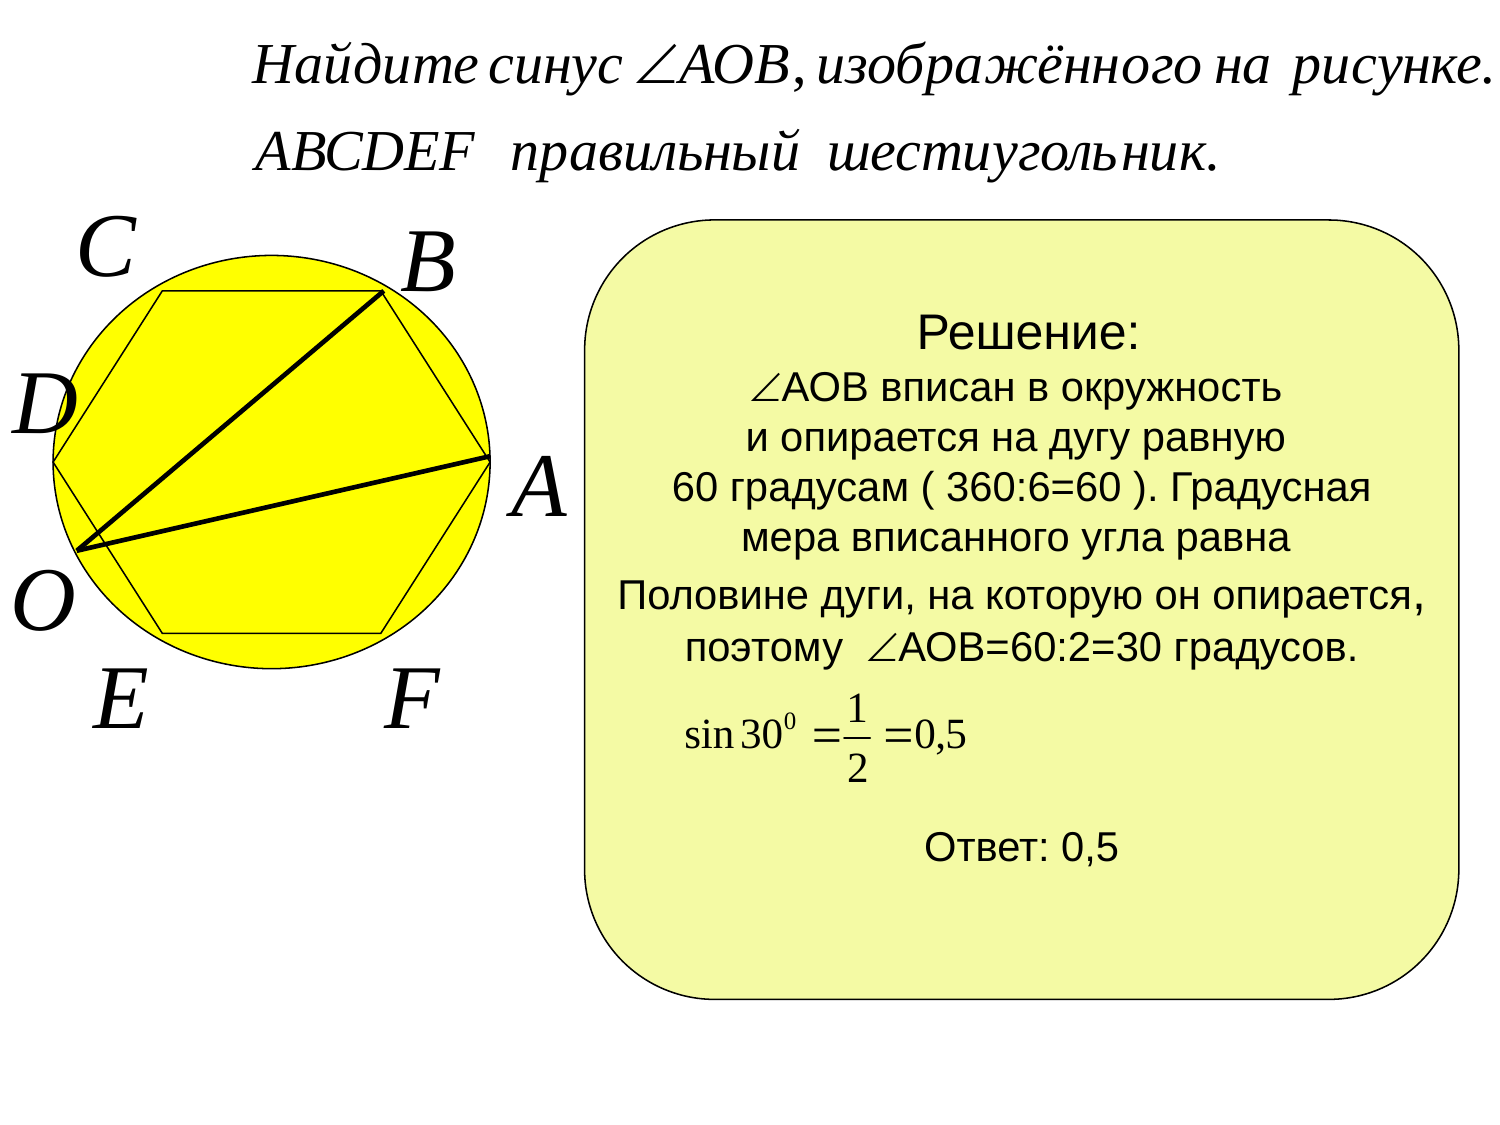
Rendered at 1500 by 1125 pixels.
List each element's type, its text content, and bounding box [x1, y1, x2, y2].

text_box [368, 645, 468, 745]
text_box [53, 464, 484, 669]
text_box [64, 192, 157, 300]
text_box Решение: АОВ вписан в окружность и опирается на дугу равную 60 градусам ( 360:6=60 ). Градусная мера вписанного угла равна Половине дуги, на которую он опирается, поэтому АОВ=60:2=30 градусов. Ответ: 0,5 [584, 219, 1459, 1000]
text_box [678, 680, 974, 793]
text_box [162, 255, 378, 290]
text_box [76, 645, 169, 745]
text_box [89, 308, 150, 385]
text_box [0, 546, 92, 654]
text_box [398, 316, 488, 450]
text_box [0, 349, 96, 449]
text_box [383, 207, 476, 307]
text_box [241, 30, 1500, 196]
text_box [53, 290, 484, 634]
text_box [489, 432, 582, 532]
